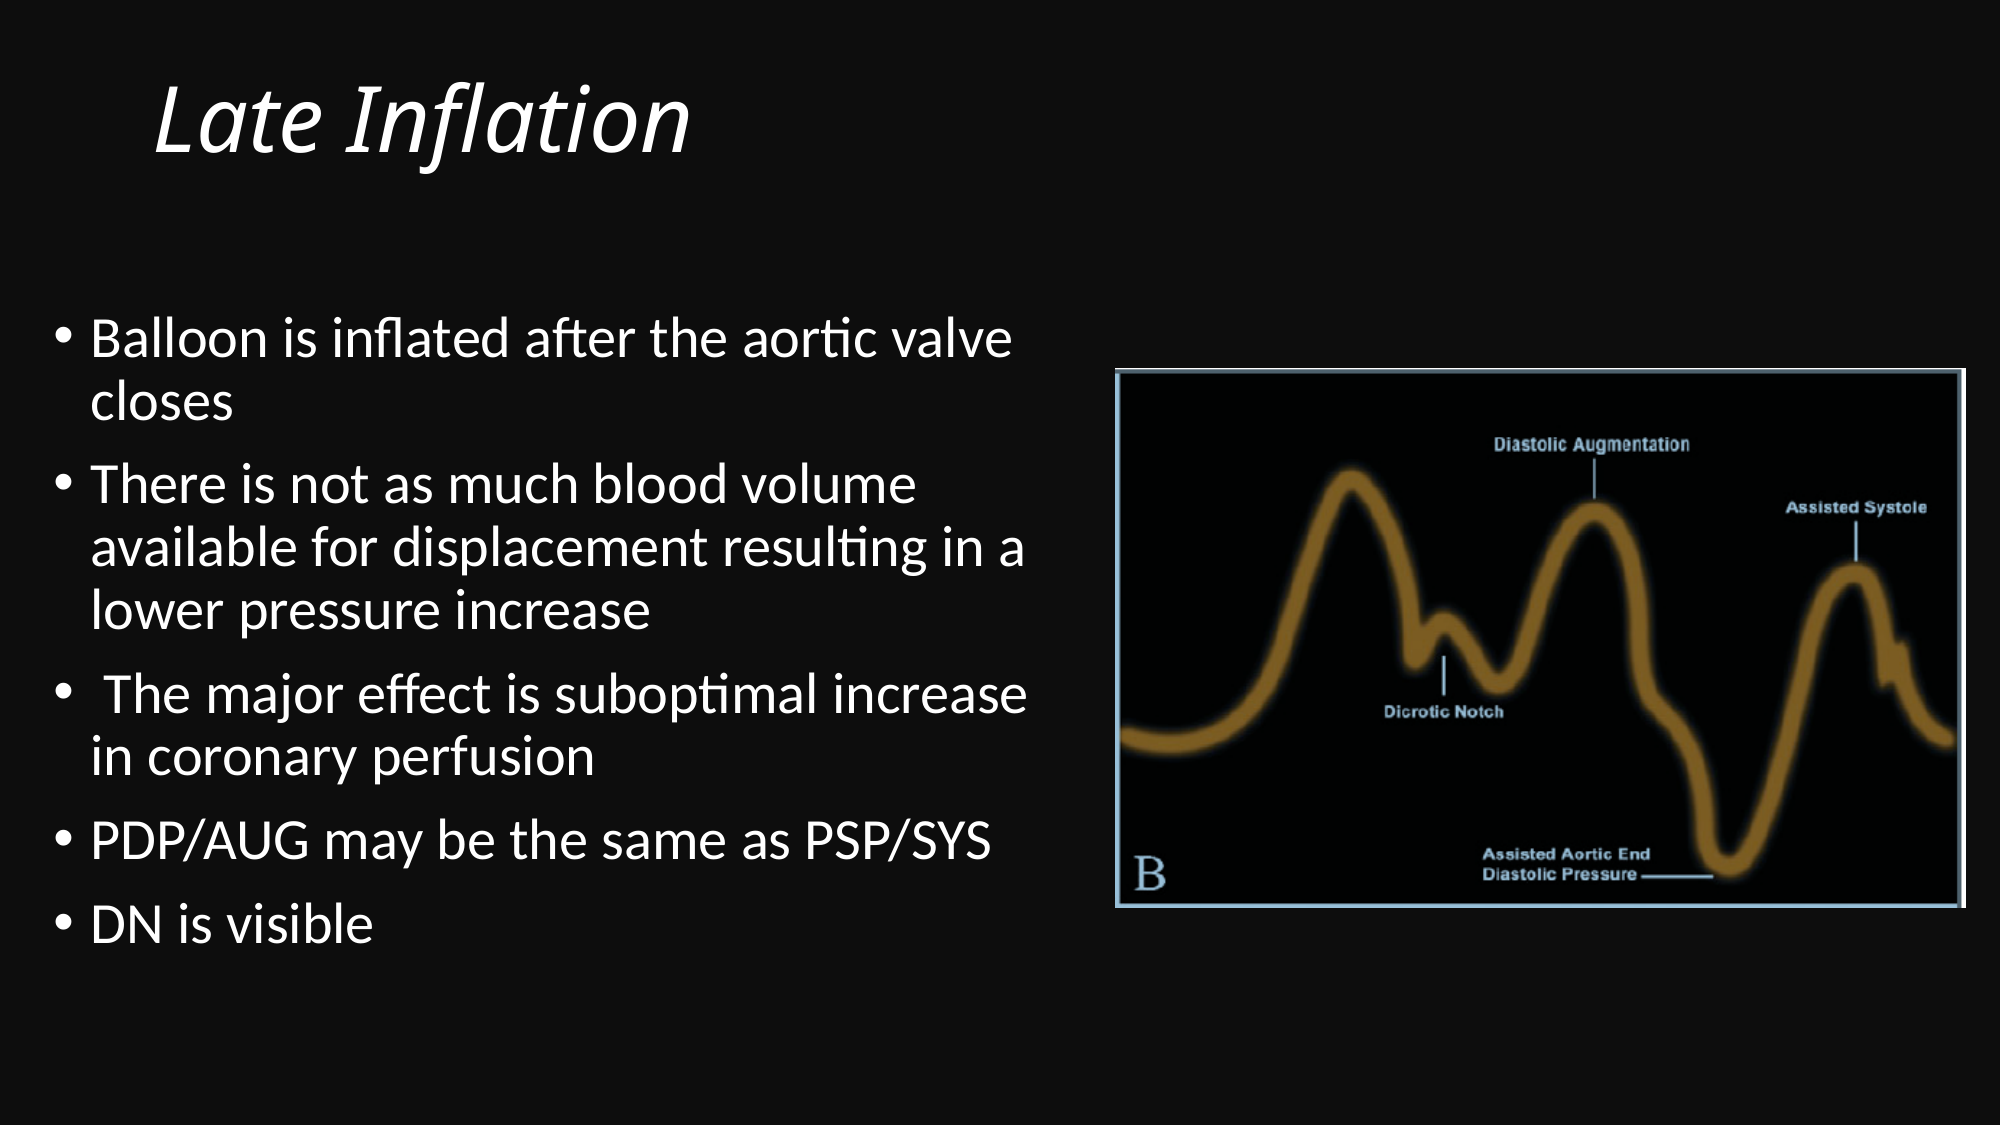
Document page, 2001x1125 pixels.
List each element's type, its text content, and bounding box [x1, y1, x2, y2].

list Balloon is inflated after the aortic valve closes There is not as much blood volume available for displacement resulting in a lower pressure increase The major effect is suboptimal increase in coronary perfusion PDP/AUG may be the same as PSP/SYS DN is visible [38, 299, 1097, 1094]
title Late Inflation [137, 59, 1863, 187]
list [1115, 368, 1966, 908]
